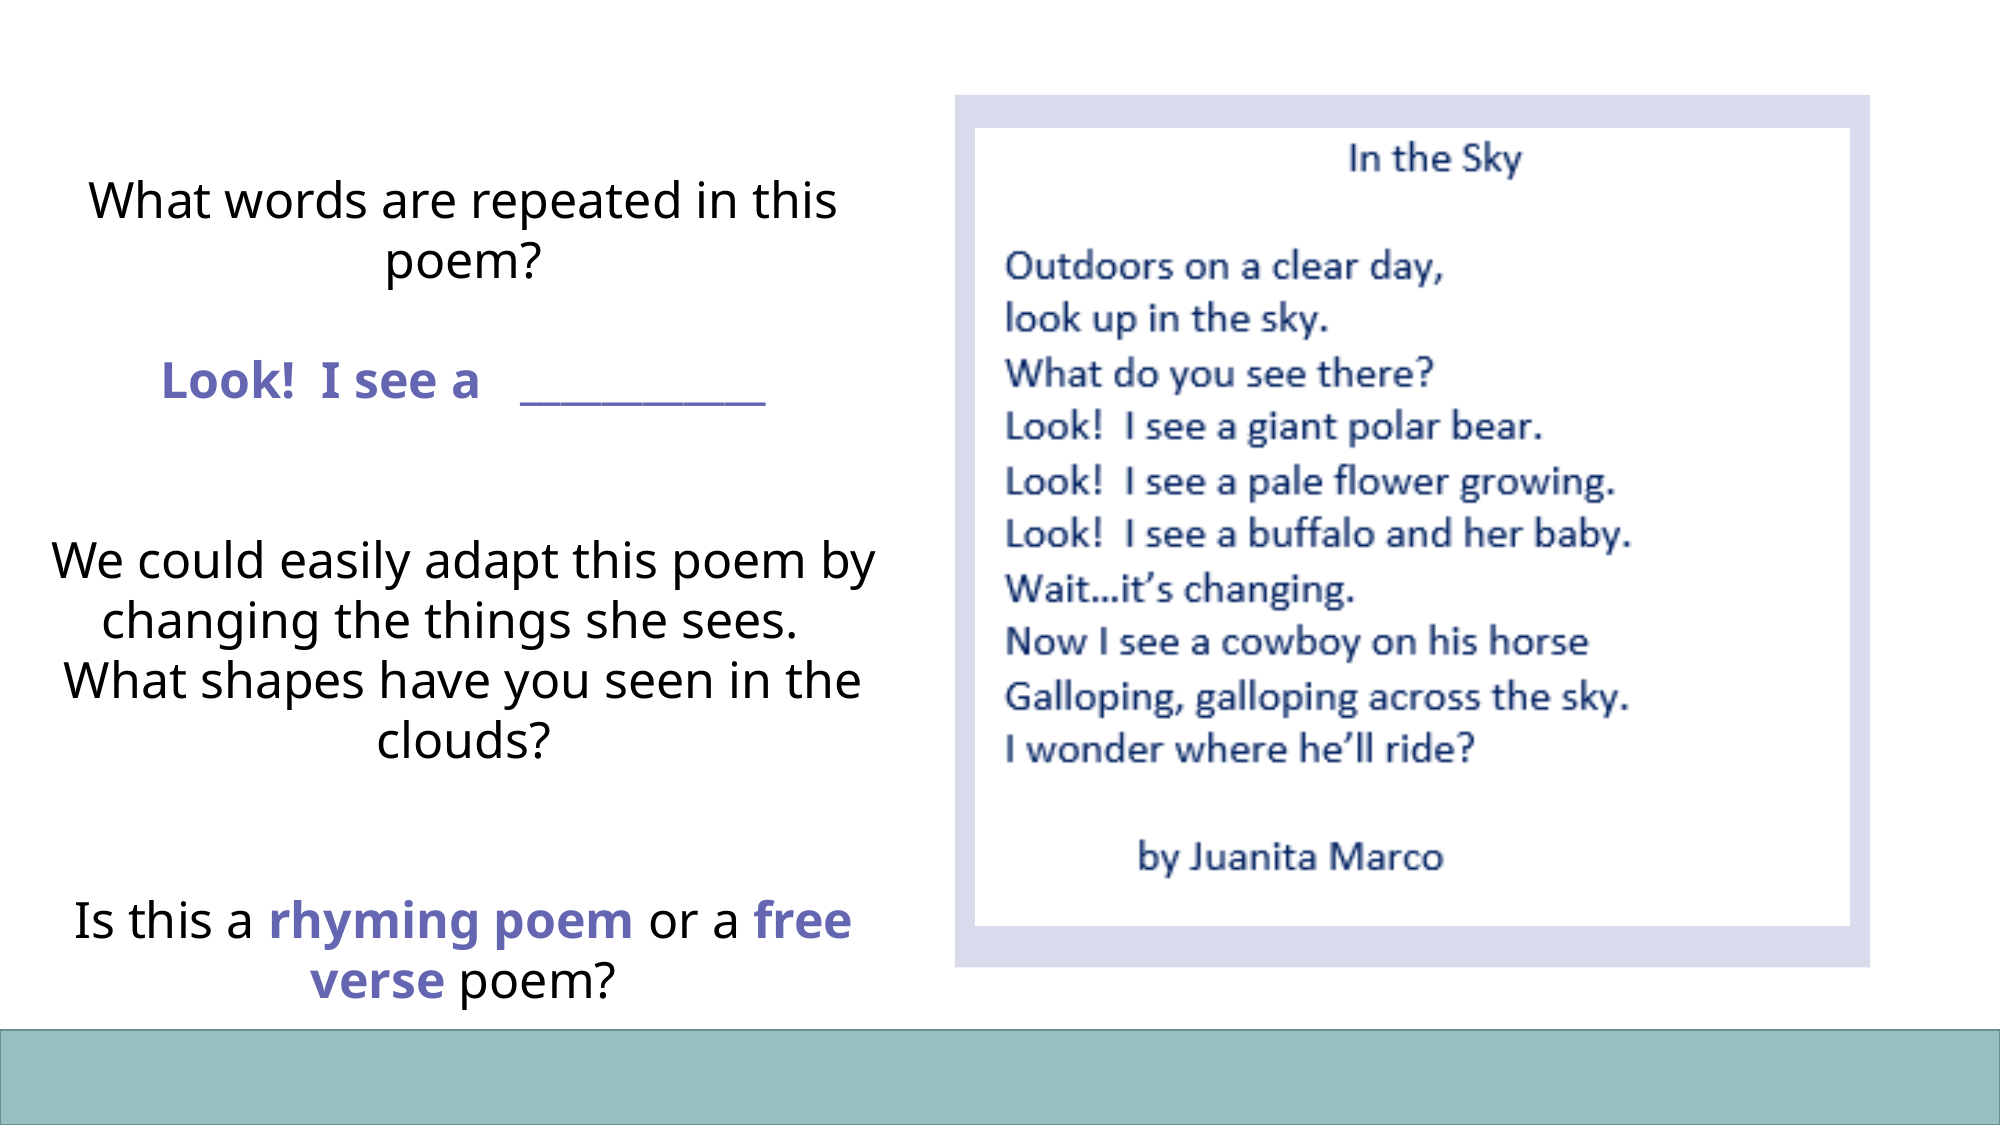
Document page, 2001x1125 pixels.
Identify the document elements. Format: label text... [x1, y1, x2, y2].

picture [974, 128, 1850, 926]
text_box What words are repeated in this poem? Look! I see a ____________ We could easily adapt this poem by changing the things she sees. What shapes have you seen in the clouds? Is this a rhyming poem or a free verse poem? [29, 161, 898, 1016]
text_box [0, 1029, 2000, 1125]
text_box [954, 94, 1871, 968]
